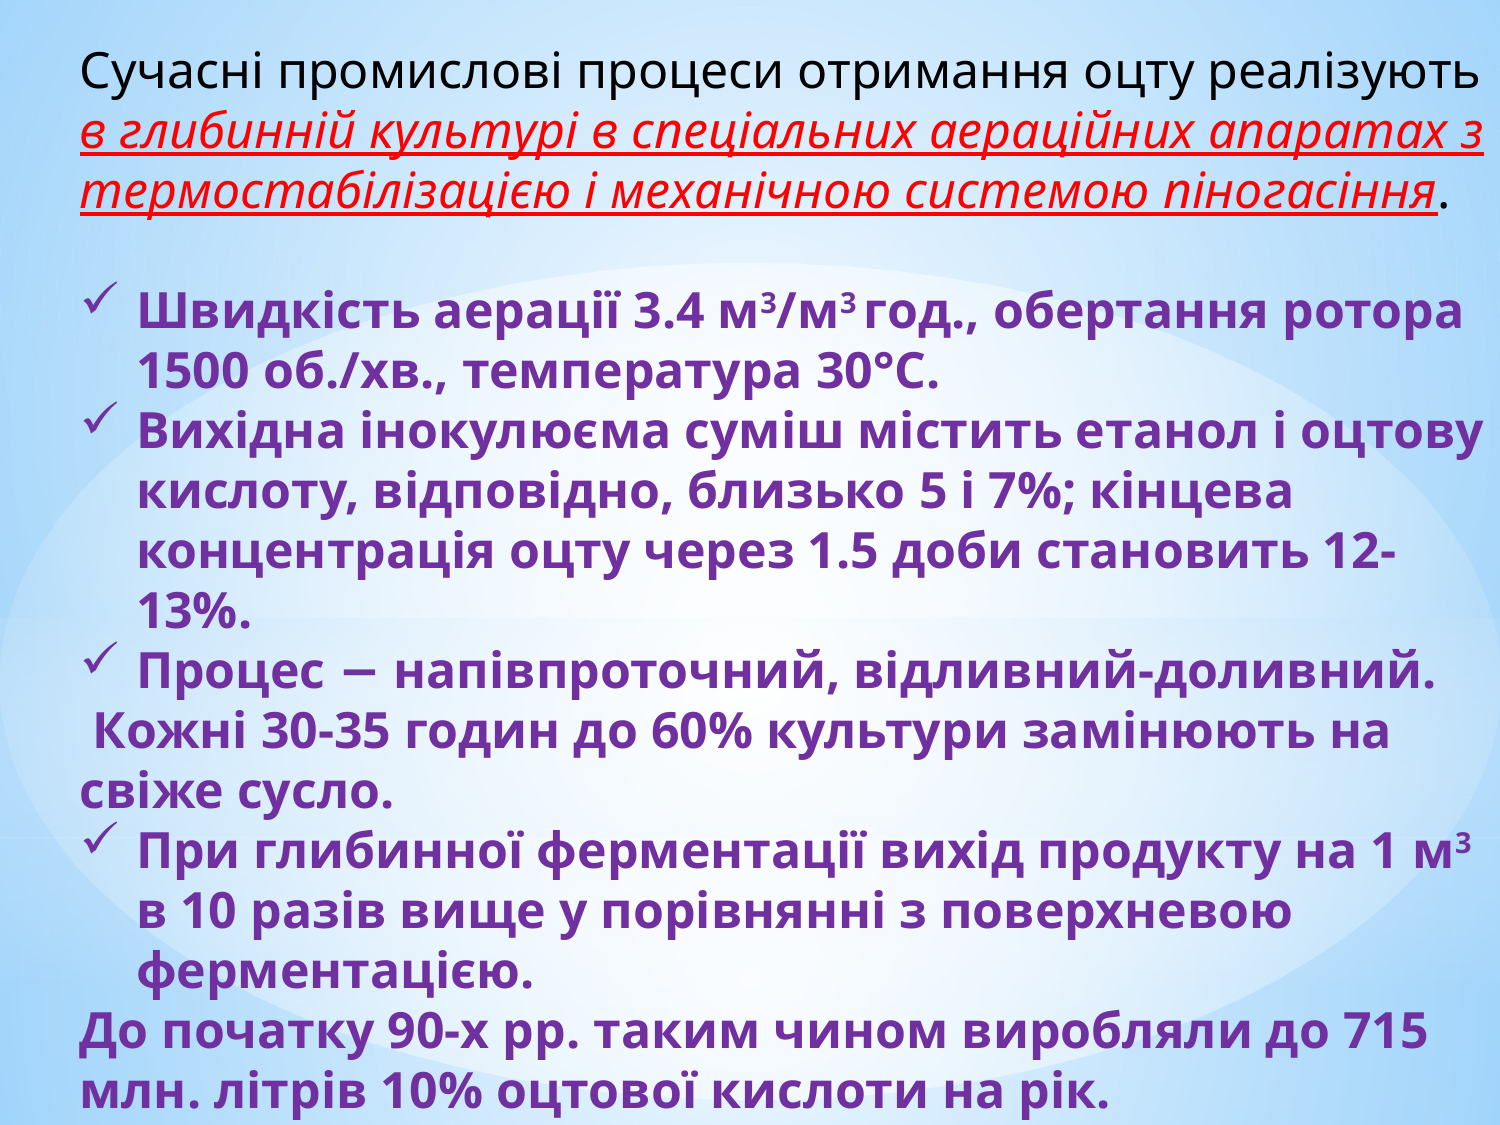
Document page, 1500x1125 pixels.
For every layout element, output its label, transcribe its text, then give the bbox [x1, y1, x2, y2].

text_box Сучасні промислові процеси отримання оцту реалізують в глибинній культурі в спеціальних аераційних апаратах з термостабілізацією і механічною системою піногасіння. Швидкість аерації 3.4 м3/м3 год., обертання ротора 1500 об./хв., температура 30°С. Вихідна інокулюєма суміш містить етанол і оцтову кислоту, відповідно, близько 5 і 7%; кінцева концентрація оцту через 1.5 доби становить 12-13%. Процес − напівпроточний, відливний-доливний. Кожні 30-35 годин до 60% культури замінюють на свіже сусло. При глибинної ферментації вихід продукту на 1 м3 в 10 разів вище у порівнянні з поверхневою ферментацією. До початку 90-х рр. таким чином виробляли до 715 млн. літрів 10% оцтової кислоти на рік. [64, 30, 1500, 1125]
